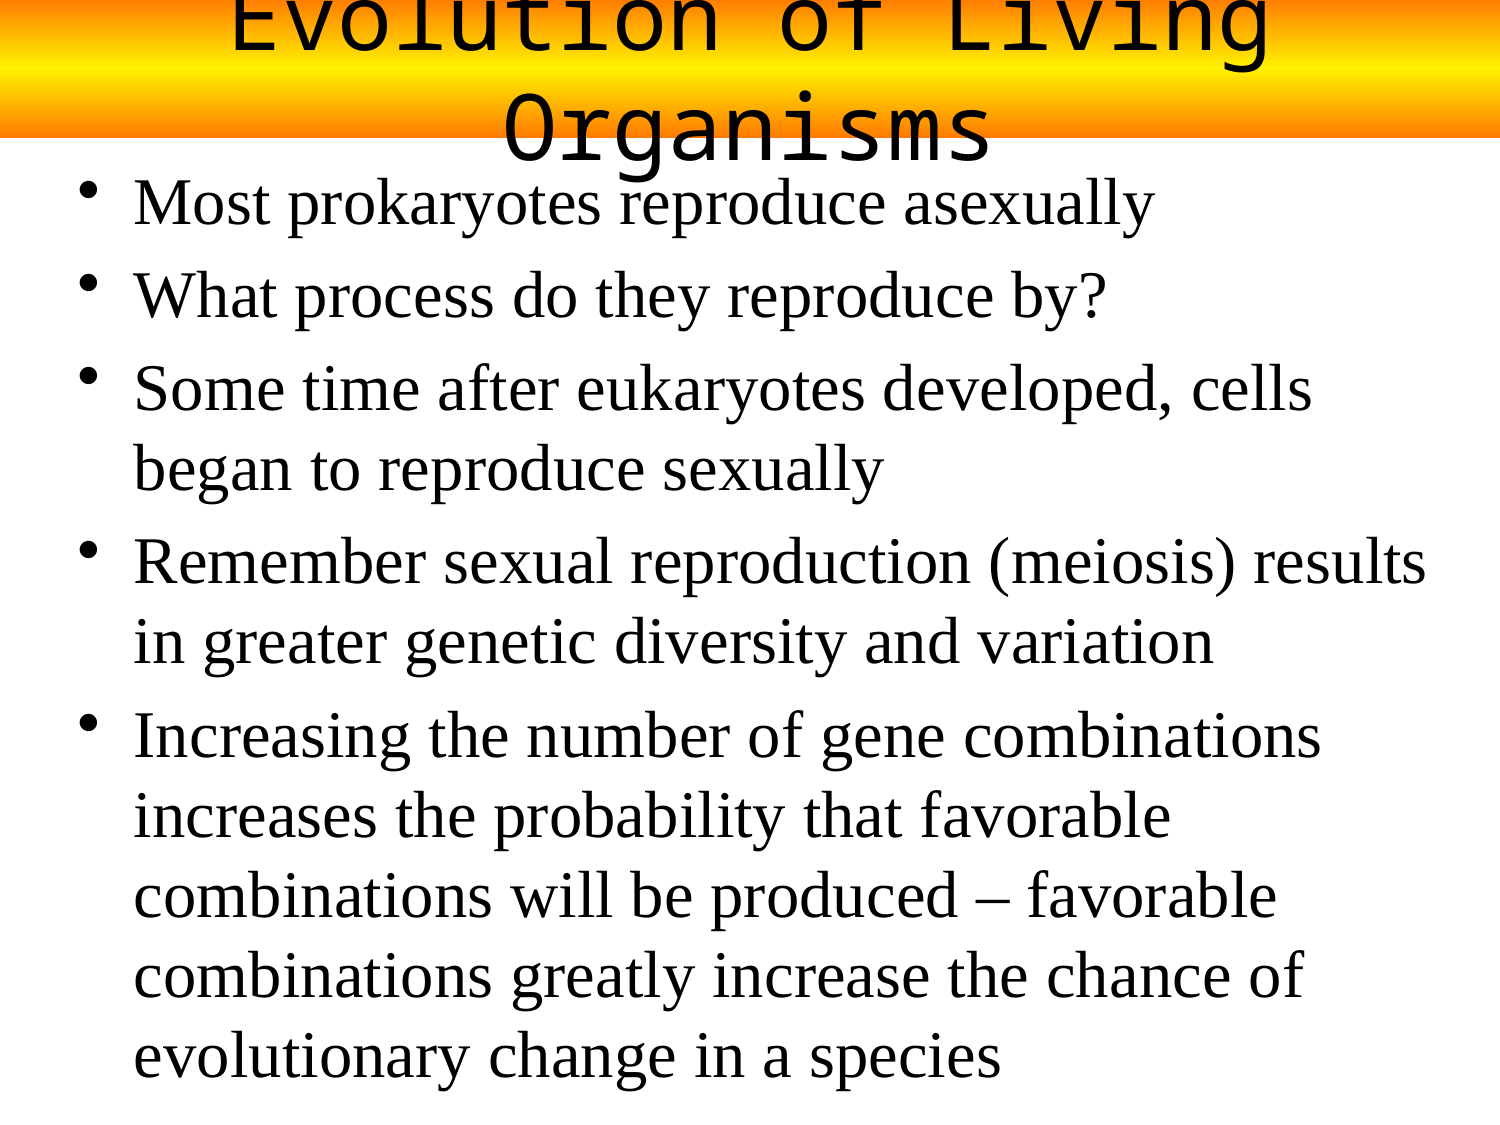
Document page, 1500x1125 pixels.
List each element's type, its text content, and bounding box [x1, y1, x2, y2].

text_box Evolution of Living Organisms [0, 0, 1500, 138]
list Most prokaryotes reproduce asexually What process do they reproduce by? Some time after eukaryotes developed, cells began to reproduce sexually Remember sexual reproduction (meiosis) results in greater genetic diversity and variation Increasing the number of gene combinations increases the probability that favorable combinations will be produced – favorable combinations greatly increase the chance of evolutionary change in a species [62, 149, 1463, 1076]
